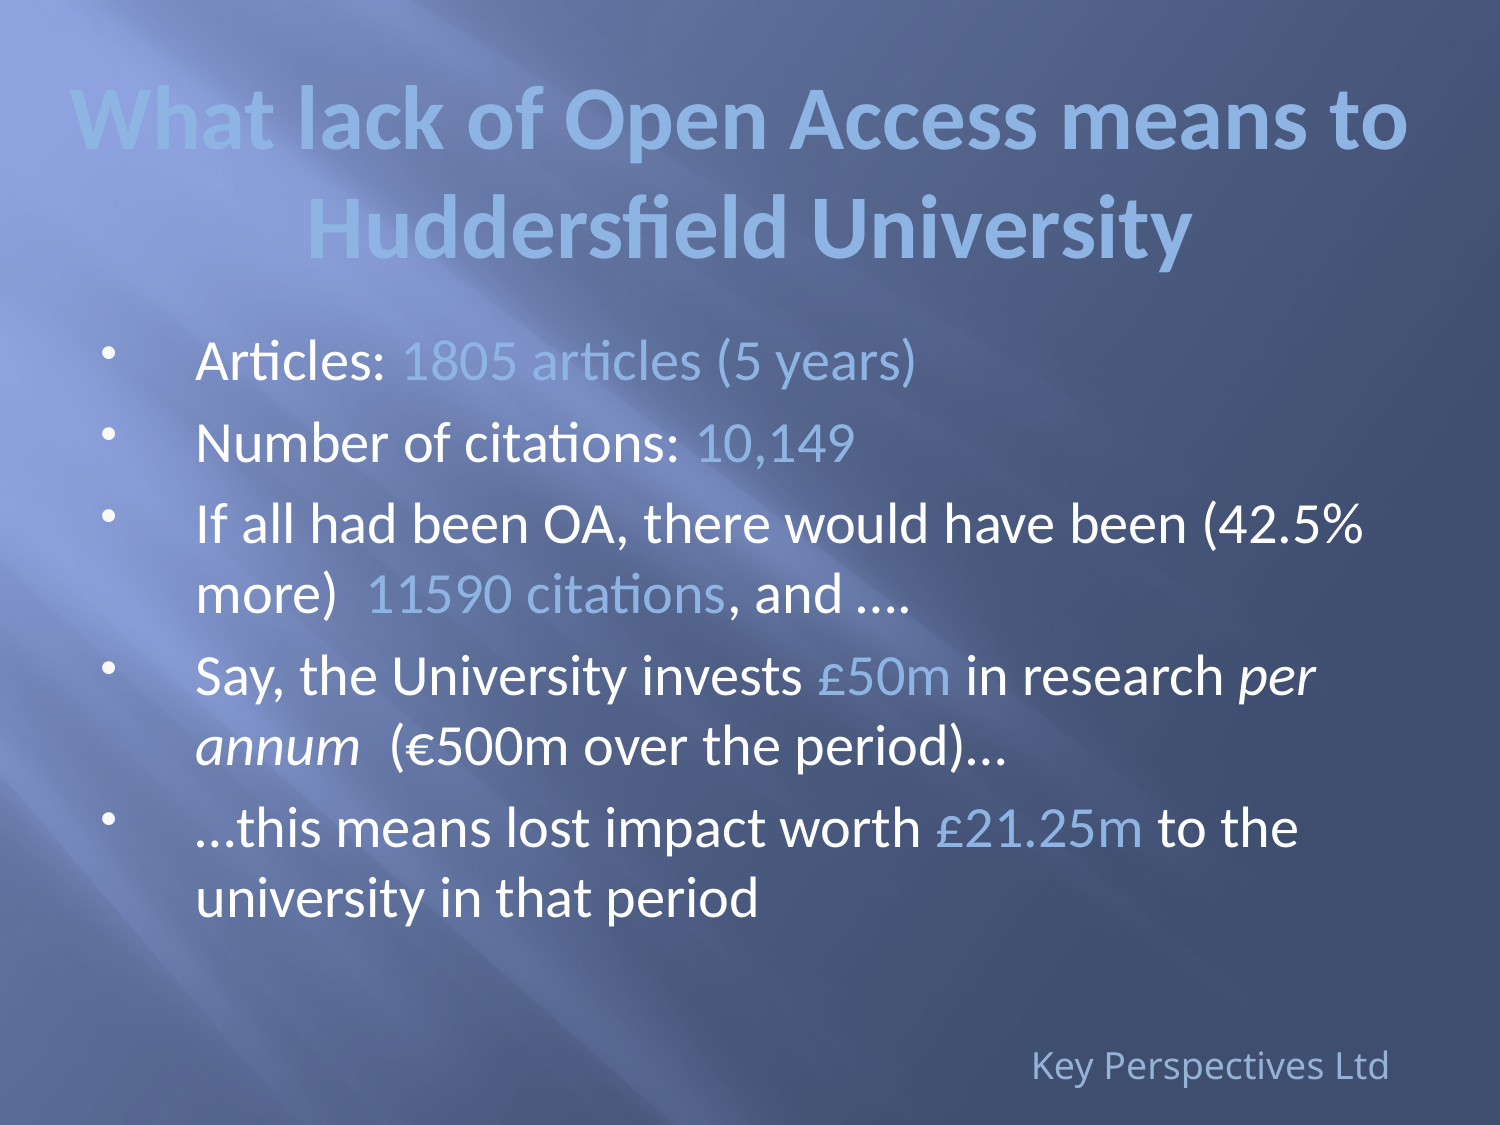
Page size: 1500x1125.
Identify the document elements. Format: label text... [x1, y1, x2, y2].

text_box Key Perspectives Ltd [1016, 1034, 1477, 1095]
list Articles: 1805 articles (5 years) Number of citations: 10,149 If all had been OA, there would have been (42.5% more) 11590 citations, and …. Say, the University invests £50m in research per annum (€500m over the period)… …this means lost impact worth £21.25m to the university in that period [87, 314, 1447, 1012]
title What lack of Open Access means to Huddersfield University [0, 50, 1500, 285]
